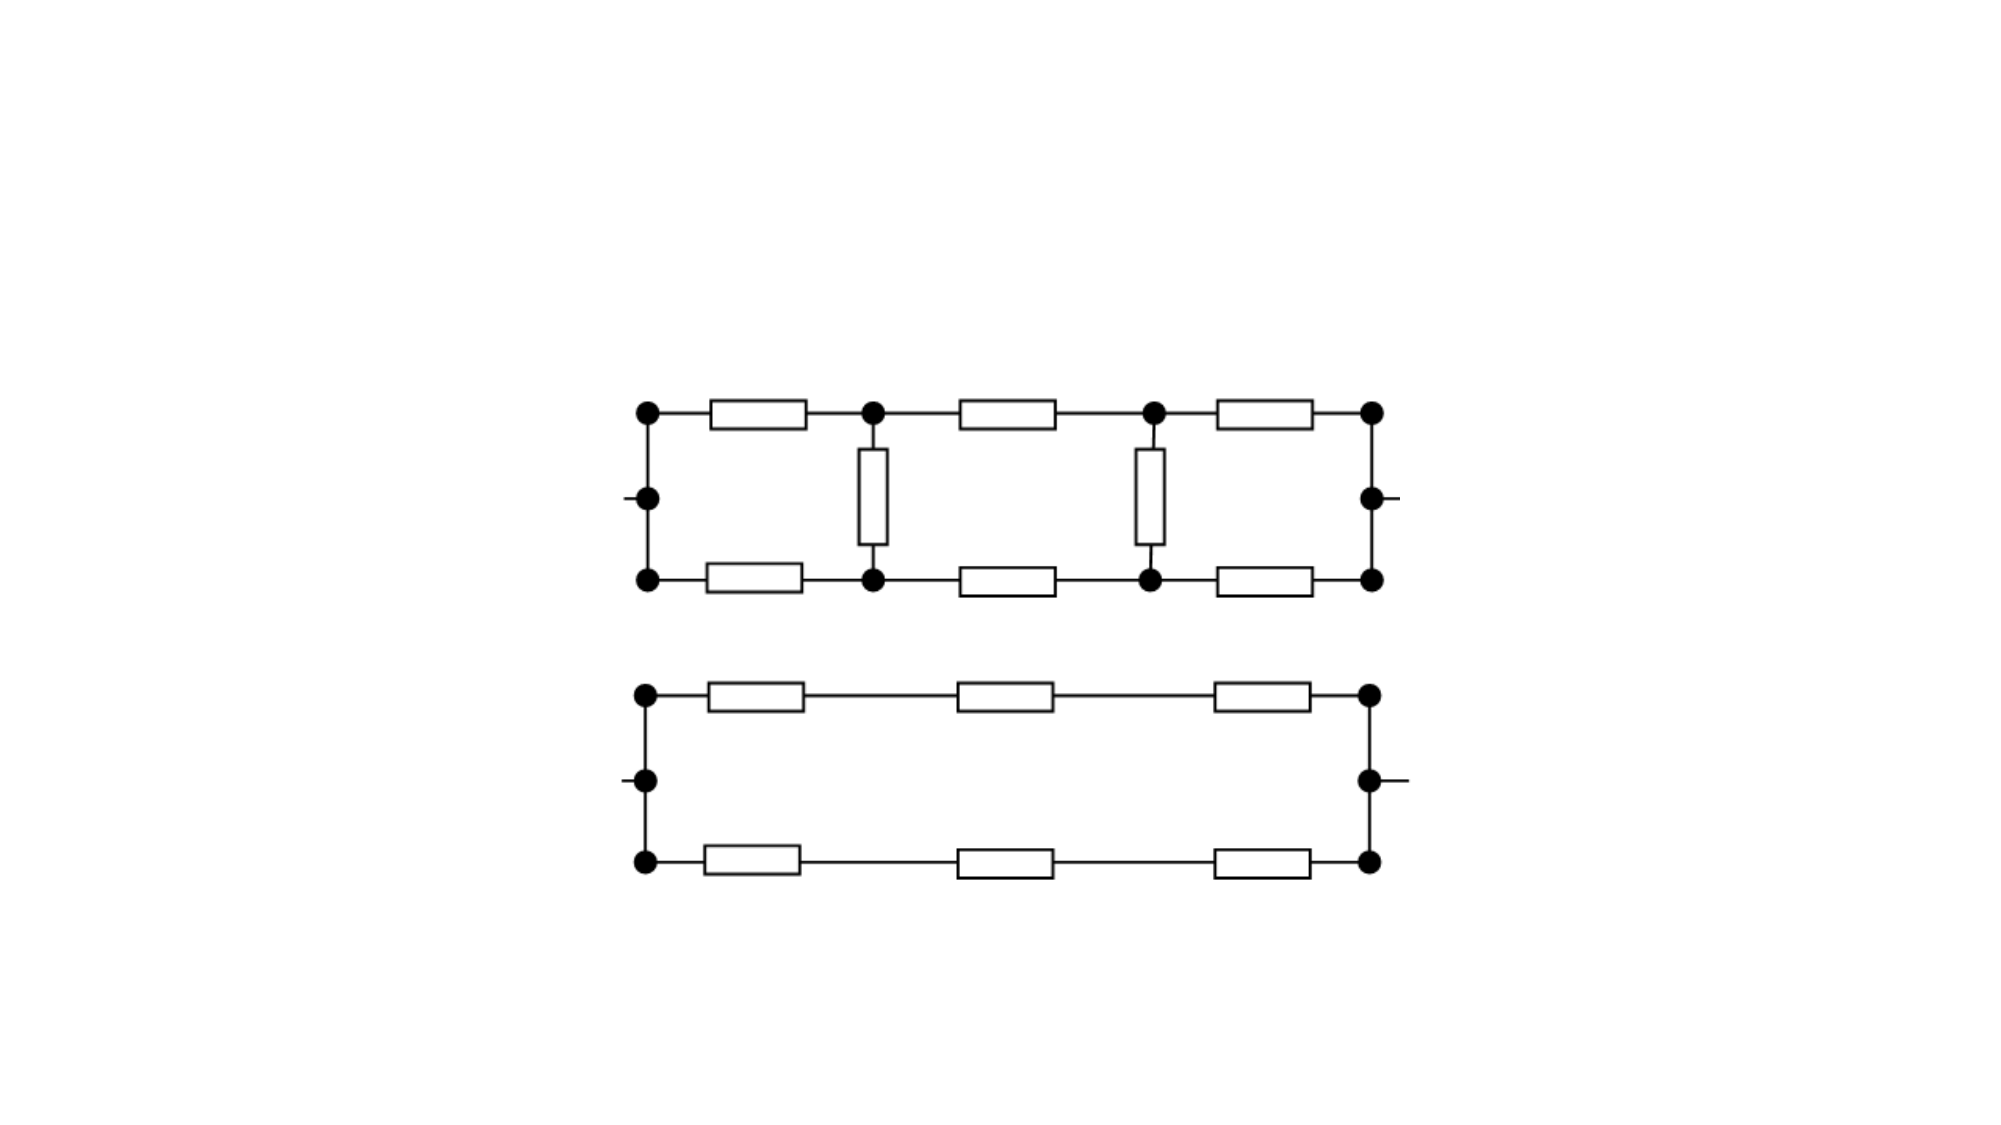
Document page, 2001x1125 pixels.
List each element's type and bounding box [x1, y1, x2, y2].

picture [600, 372, 1400, 612]
picture [600, 656, 1417, 905]
